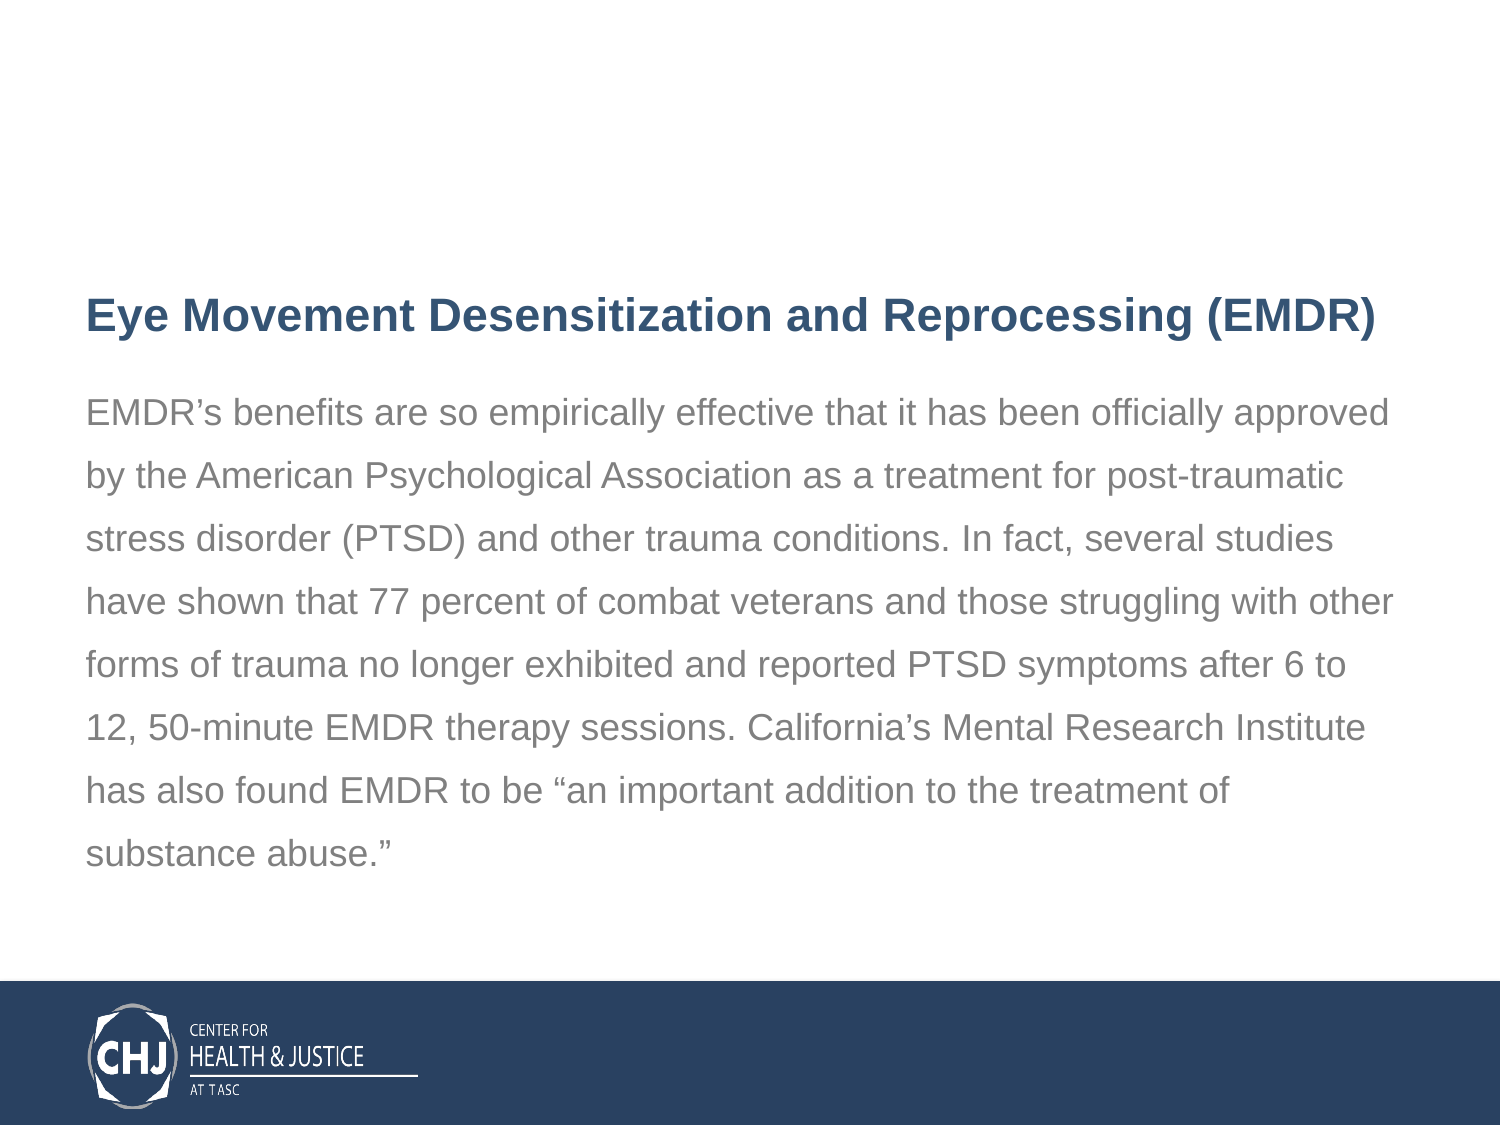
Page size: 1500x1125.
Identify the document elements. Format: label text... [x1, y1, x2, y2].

title Eye Movement Desensitization and Reprocessing (EMDR) [70, 276, 1421, 362]
subtitle EMDR’s benefits are so empirically effective that it has been officially approved by the American Psychological Association as a treatment for post-traumatic stress disorder (PTSD) and other trauma conditions. In fact, several studies have shown that 77 percent of combat veterans and those struggling with other forms of trauma no longer exhibited and reported PTSD symptoms after 6 to 12, 50-minute EMDR therapy sessions. California’s Mental Research Institute has also found EMDR to be “an important addition to the treatment of substance abuse.” [70, 362, 1421, 804]
